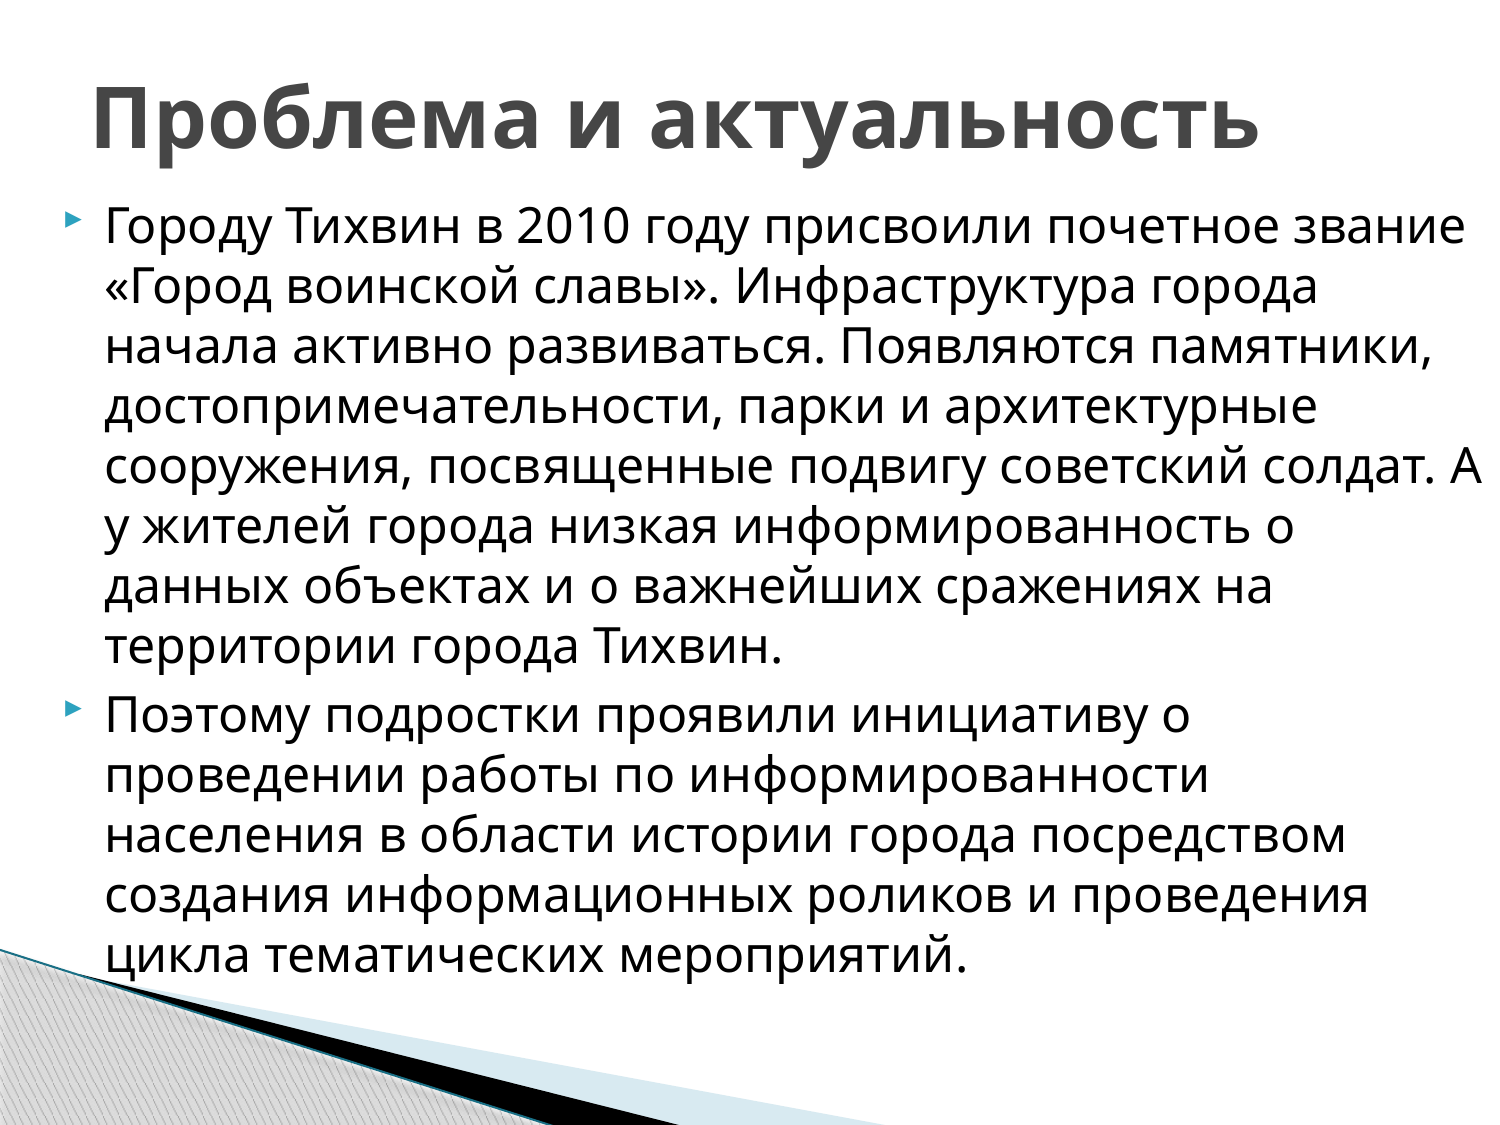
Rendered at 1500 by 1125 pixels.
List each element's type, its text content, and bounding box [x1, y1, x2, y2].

list Городу Тихвин в 2010 году присвоили почетное звание «Город воинской славы». Инфраструктура города начала активно развиваться. Появляются памятники, достопримечательности, парки и архитектурные сооружения, посвященные подвигу советский солдат. А у жителей города низкая информированность о данных объектах и о важнейших сражениях на территории города Тихвин. Поэтому подростки проявили инициативу о проведении работы по информированности населения в области истории города посредством создания информационных роликов и проведения цикла тематических мероприятий. [29, 186, 1500, 929]
title Проблема и актуальность [75, 45, 1425, 185]
